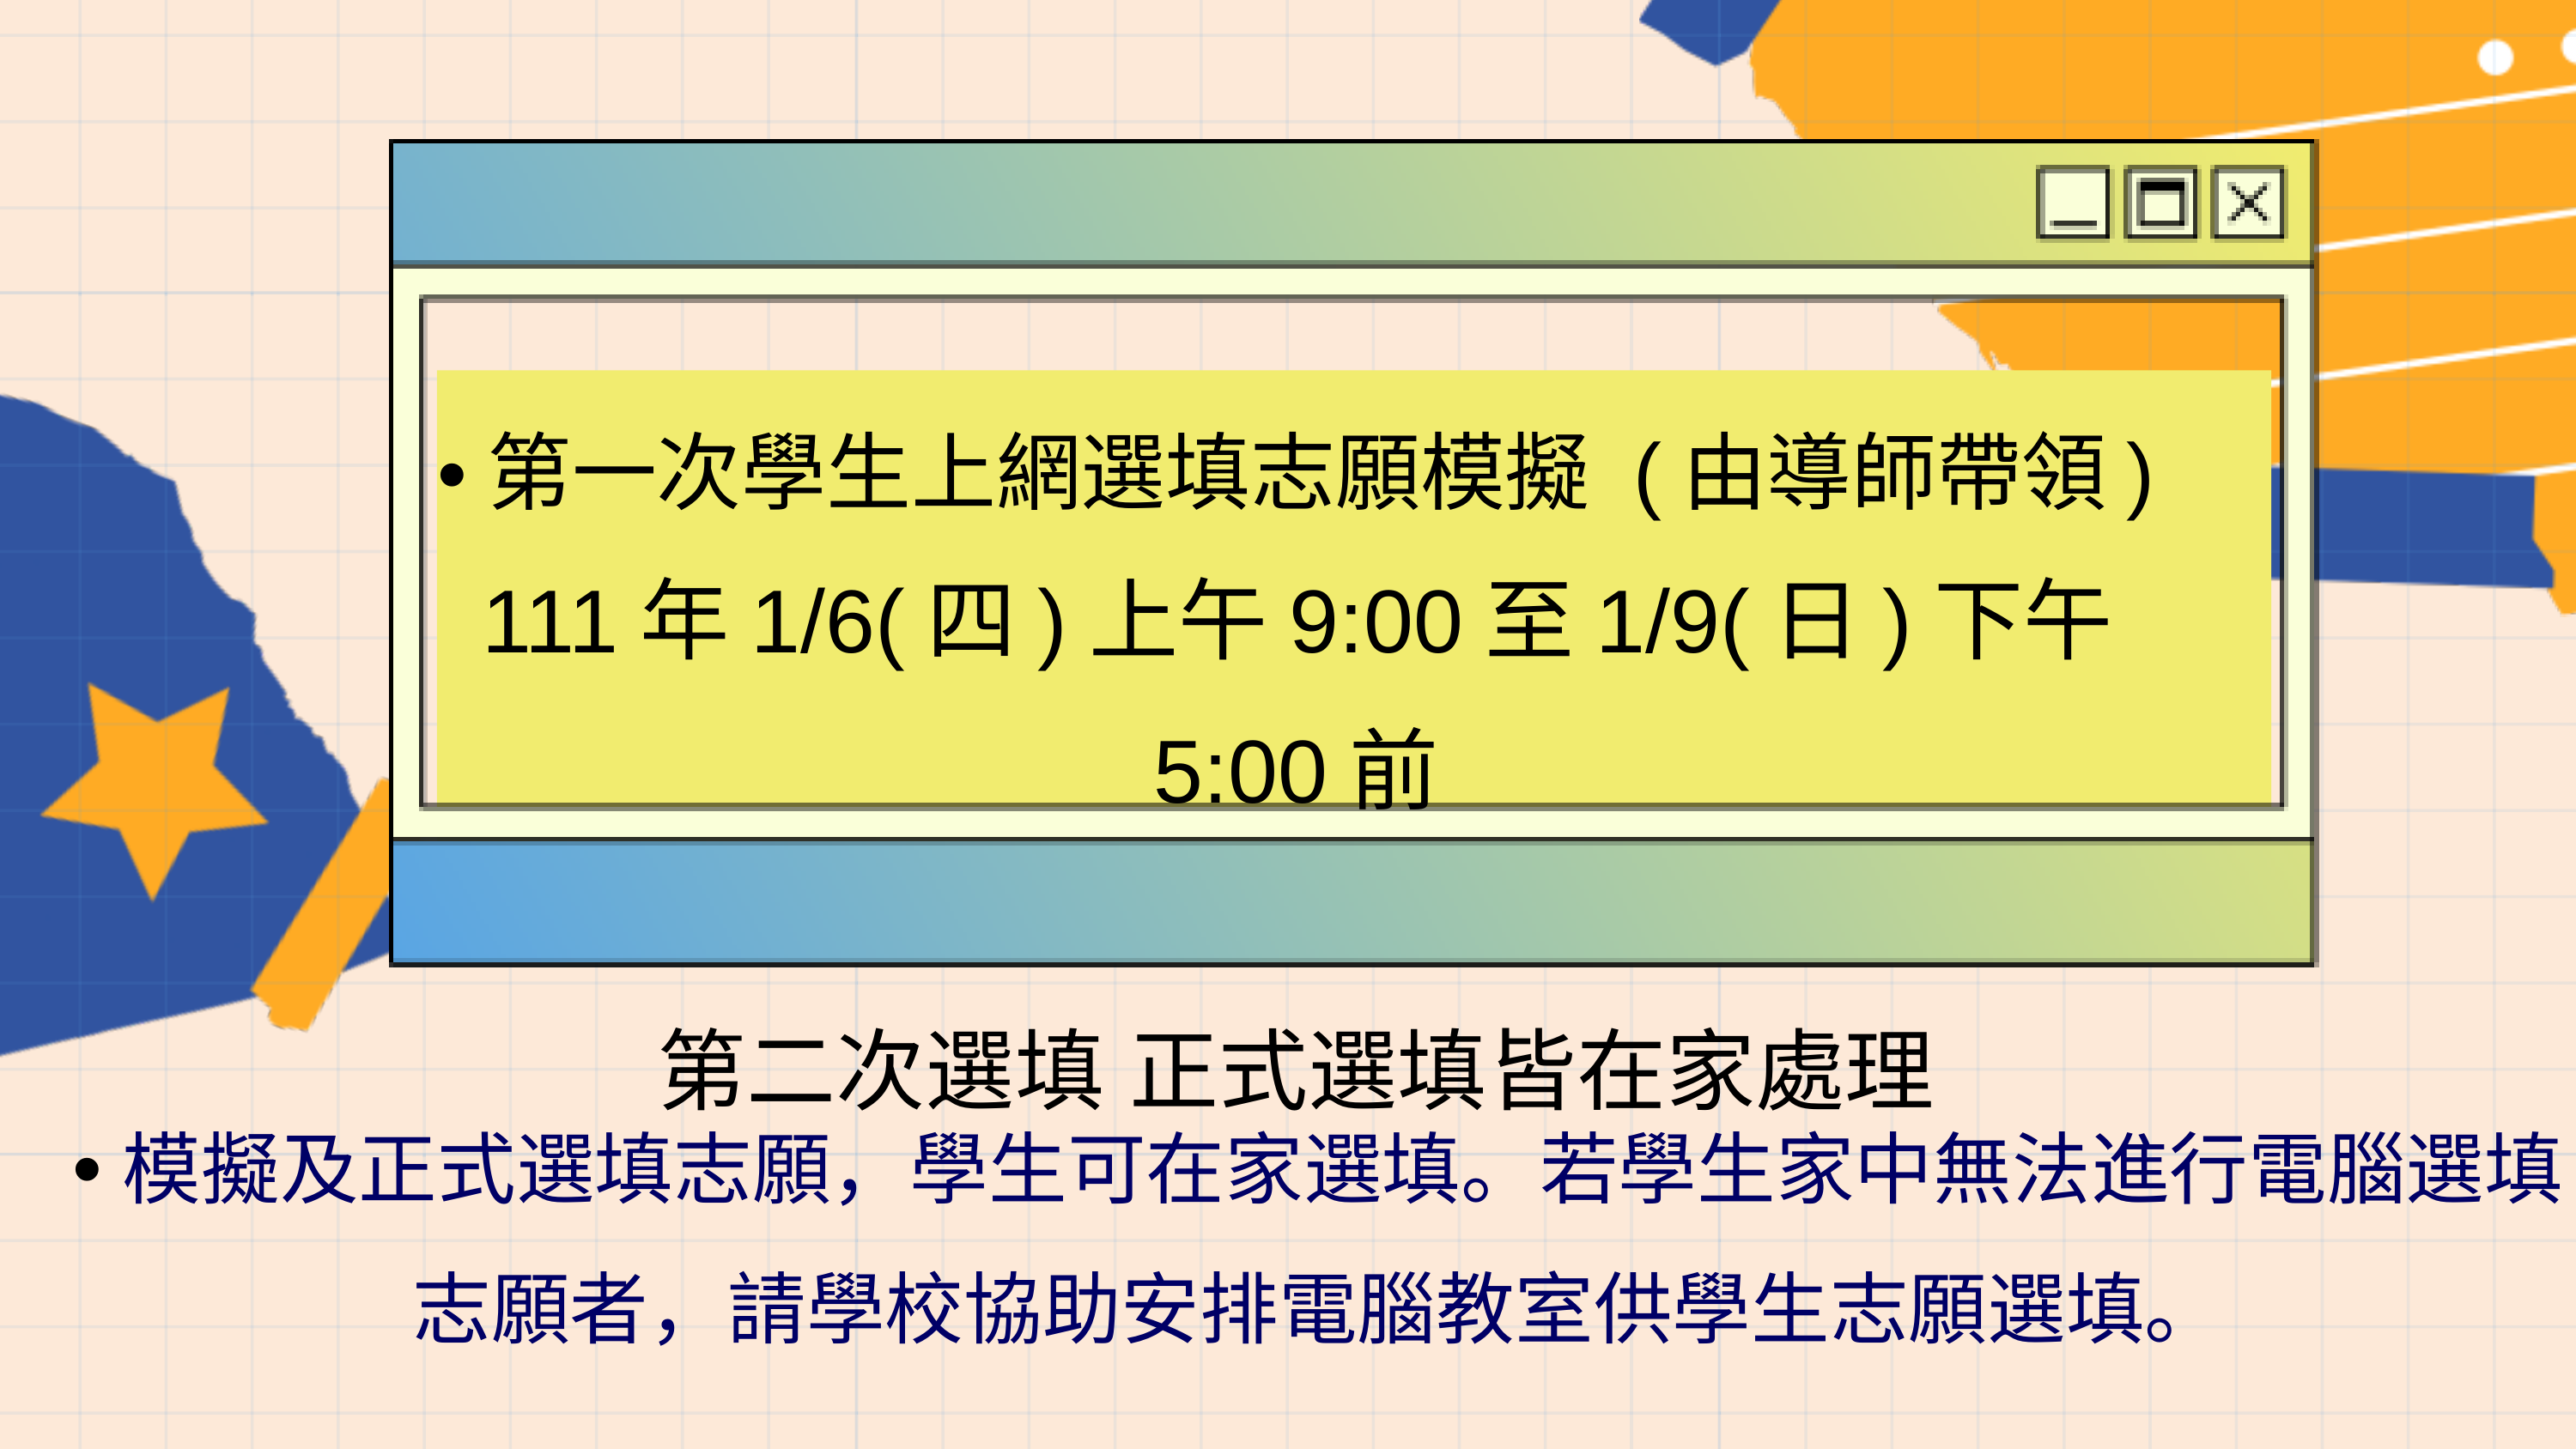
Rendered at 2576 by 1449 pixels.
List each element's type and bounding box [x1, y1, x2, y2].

text_box [0, 0, 2576, 1449]
picture [389, 139, 2319, 967]
